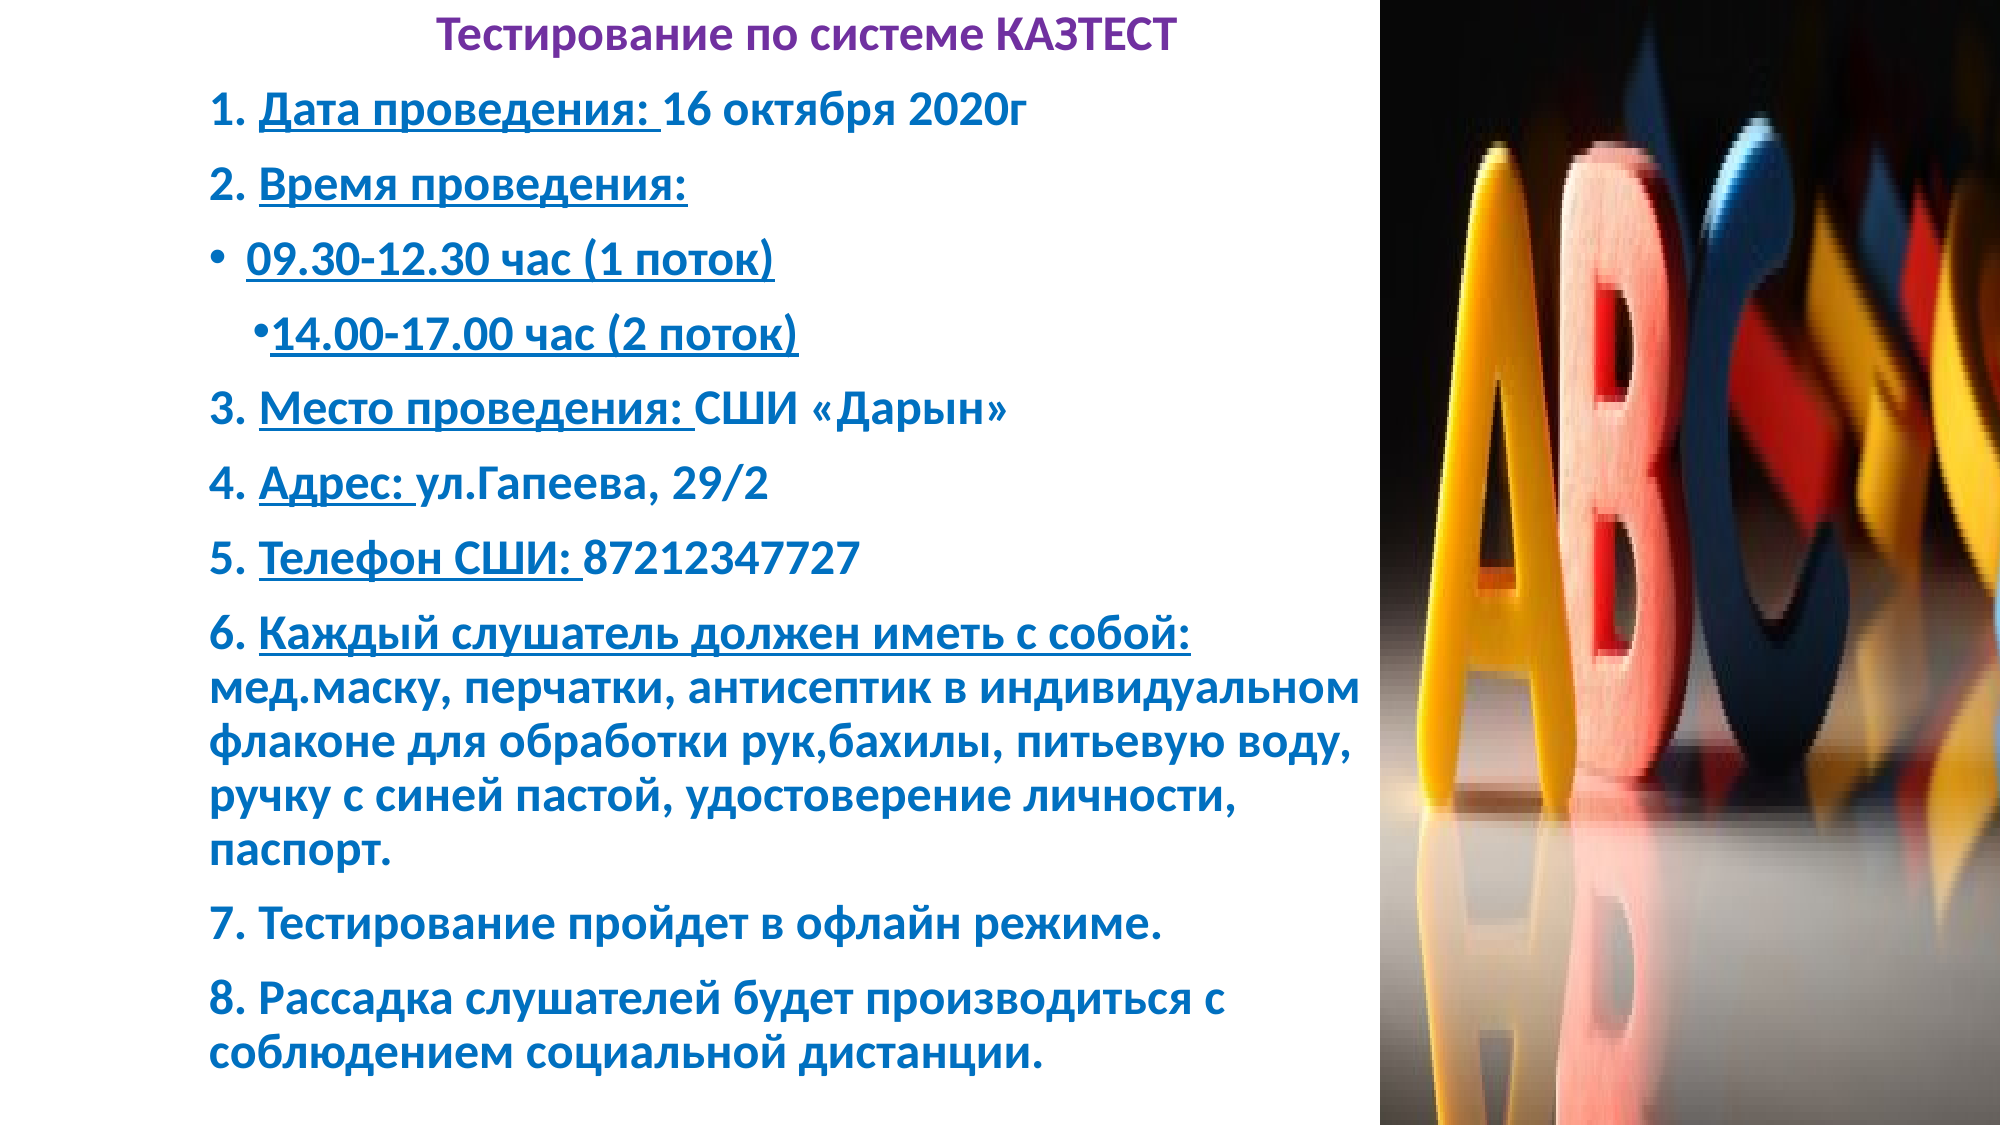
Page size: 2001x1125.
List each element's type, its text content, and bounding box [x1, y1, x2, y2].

picture [1380, 0, 2000, 1125]
list Тестирование по системе КАЗТЕСТ 1. Дата проведения: 16 октября 2020г 2. Время проведения: 09.30-12.30 час (1 поток) 14.00-17.00 час (2 поток) 3. Место проведения: СШИ «Дарын» 4. Адрес: ул.Гапеева, 29/2 5. Телефон СШИ: 87212347727 6. Каждый слушатель должен иметь с собой: мед.маску, перчатки, антисептик в индивидуальном флаконе для обработки рук,бахилы, питьевую воду, ручку с синей пастой, удостоверение личности, паспорт. 7. Тестирование пройдет в офлайн режиме. 8. Рассадка слушателей будет производиться с соблюдением социальной дистанции. [193, 0, 1380, 1125]
